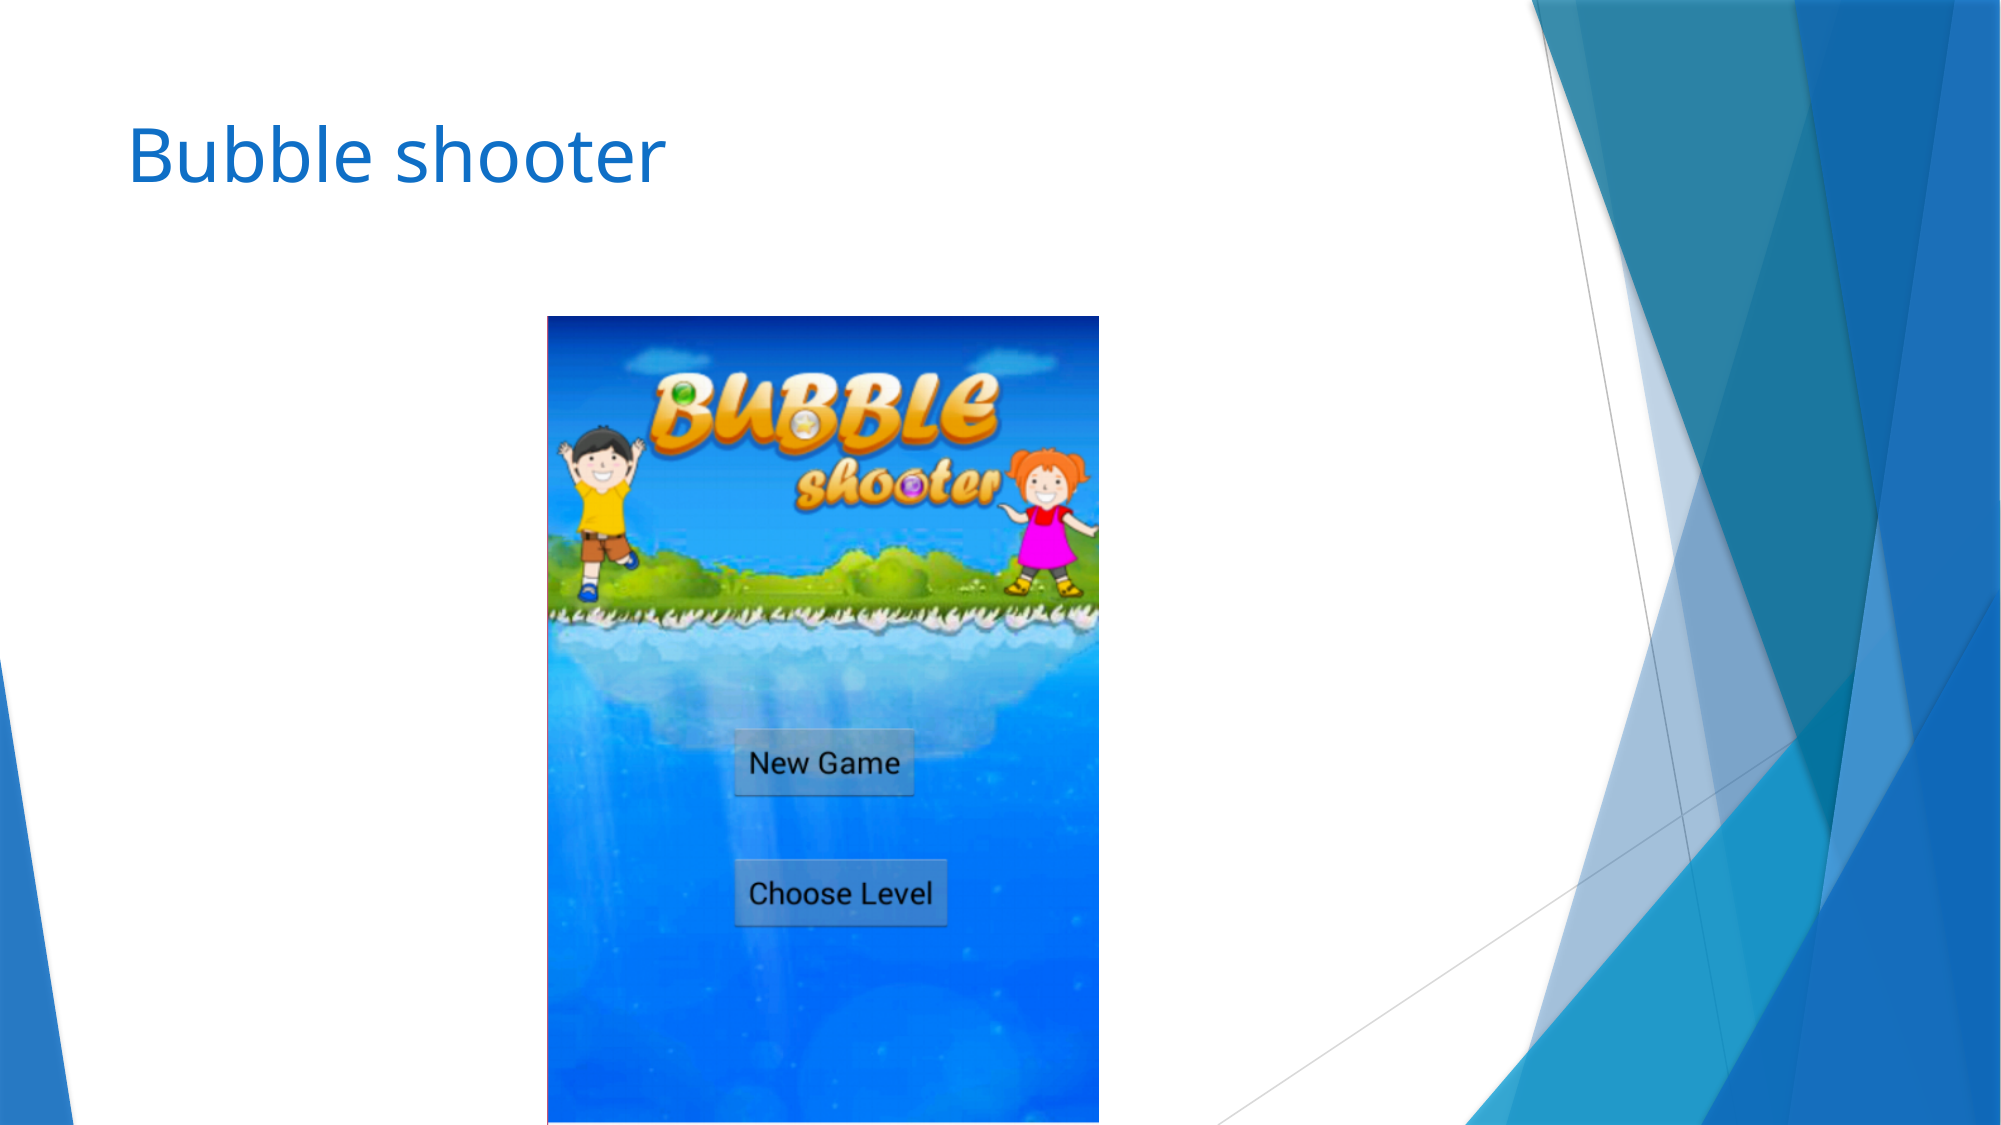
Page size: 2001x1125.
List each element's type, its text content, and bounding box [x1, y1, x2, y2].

title Bubble shooter [111, 99, 1522, 317]
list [546, 316, 1100, 1125]
